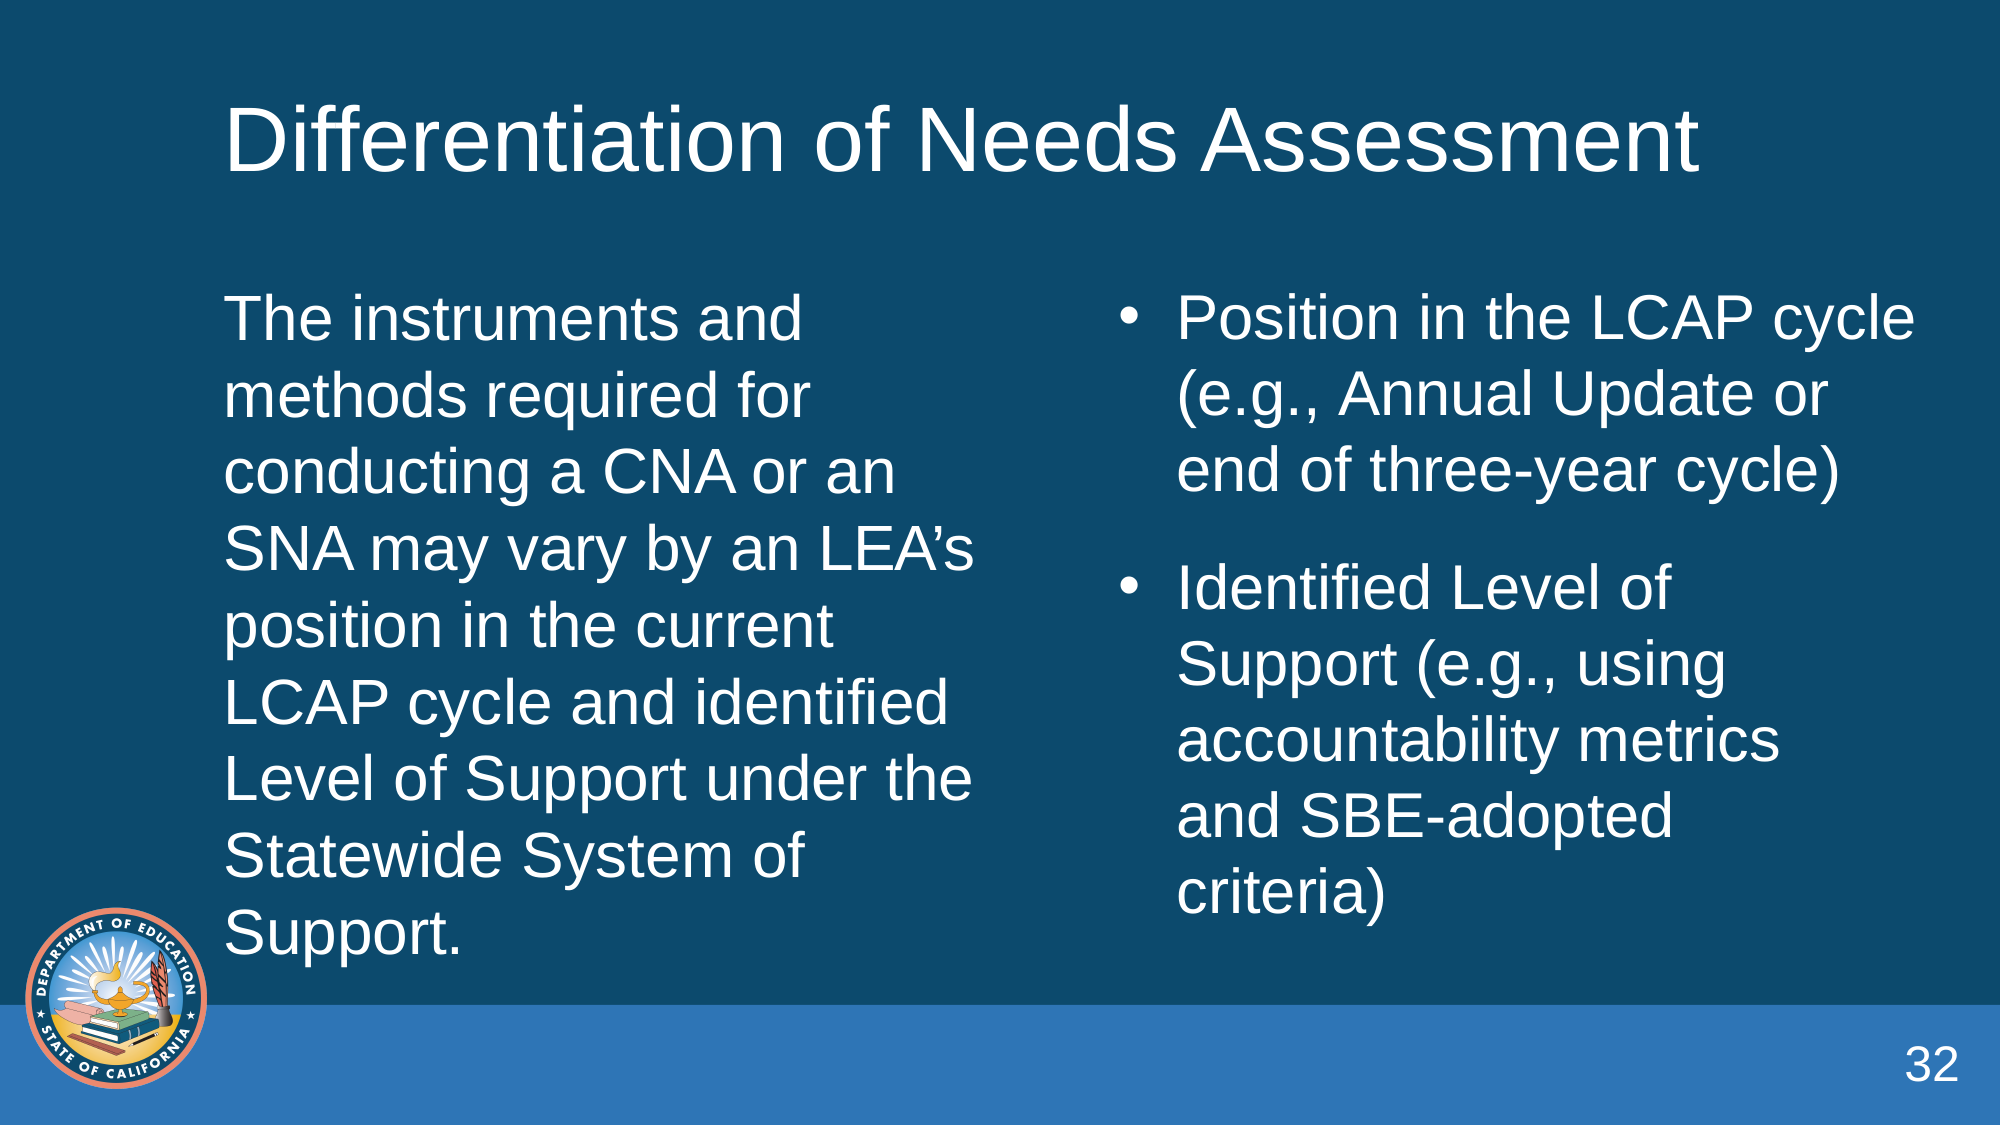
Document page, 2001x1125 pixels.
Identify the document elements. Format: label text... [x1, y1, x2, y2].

title Differentiation of Needs Assessment [208, 33, 1950, 251]
list The instruments and methods required for conducting a CNA or an SNA may vary by an LEA’s position in the current LCAP cycle and identified Level of Support under the Statewide System of Support. [208, 268, 1082, 986]
slide_number 32 [1524, 1031, 1975, 1092]
list Position in the LCAP cycle (e.g., Annual Update or end of three-year cycle) Identified Level of Support (e.g., using accountability metrics and SBE-adopted criteria) [1101, 268, 1950, 986]
picture [24, 905, 209, 1092]
